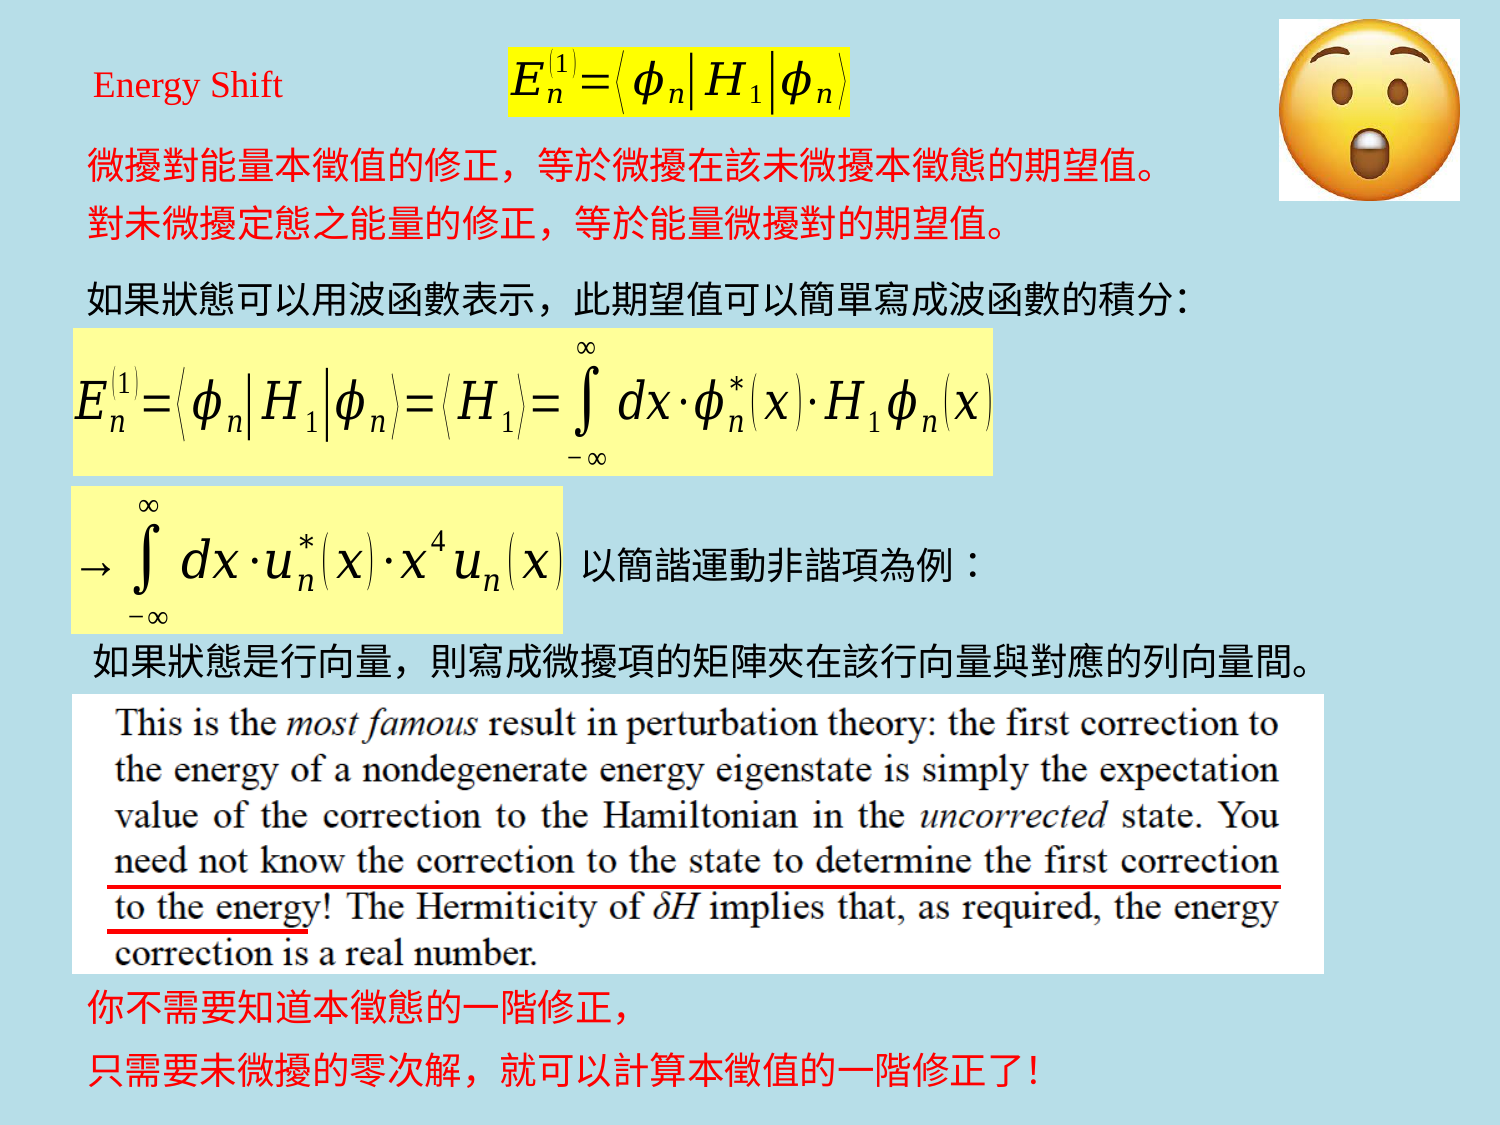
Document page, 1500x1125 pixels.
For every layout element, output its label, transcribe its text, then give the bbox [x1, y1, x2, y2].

picture [1278, 19, 1460, 201]
text_box 你不需要知道本徵態的一階修正， [72, 981, 1285, 1036]
text_box Energy Shift [78, 52, 408, 113]
text_box 只需要未微擾的零次解，就可以計算本徵值的一階修正了！ [72, 1039, 1123, 1100]
text_box 以簡諧運動非諧項為例： [564, 534, 1057, 594]
text_box 微擾對能量本徵值的修正，等於微擾在該未微擾本徵態的期望值。 [72, 135, 1258, 195]
picture [72, 693, 1324, 974]
text_box 如果狀態是行向量，則寫成微擾項的矩陣夾在該行向量與對應的列向量間。 [78, 630, 1358, 691]
text_box 如果狀態可以用波函數表示，此期望值可以簡單寫成波函數的積分： [71, 268, 1322, 328]
